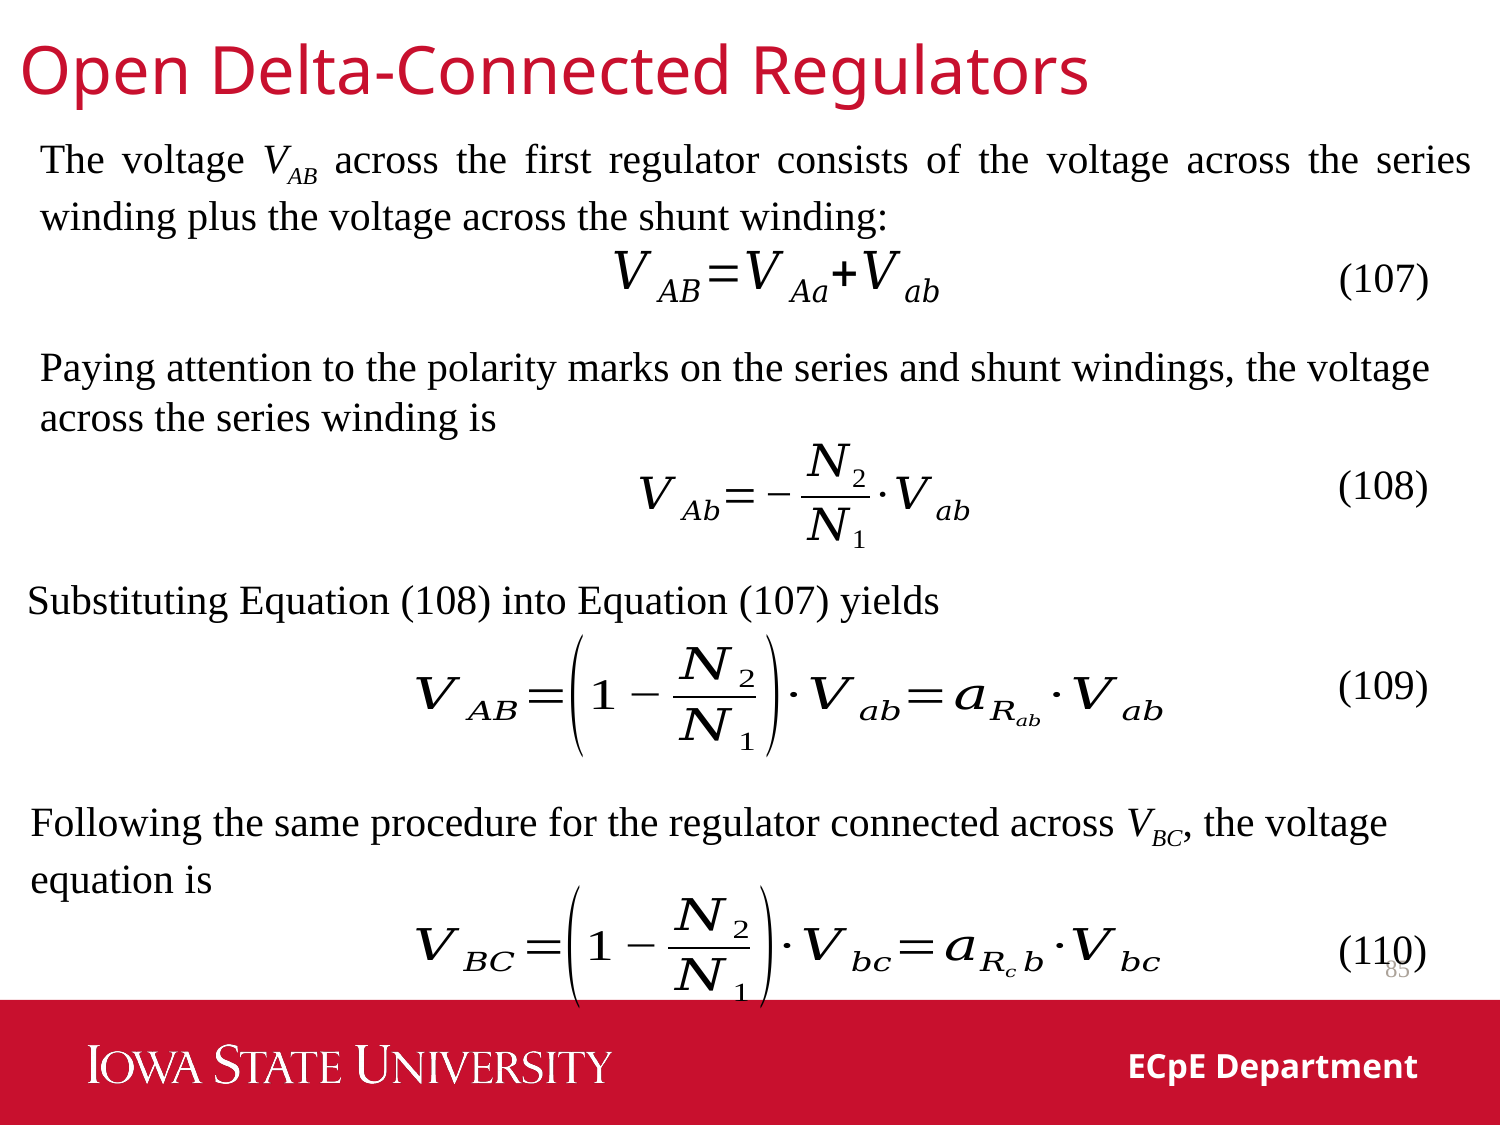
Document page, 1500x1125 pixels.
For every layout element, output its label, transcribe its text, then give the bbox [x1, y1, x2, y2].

text_box The voltage VAB across the first regulator consists of the voltage across the series winding plus the voltage across the shunt winding: [24, 124, 1488, 247]
text_box Following the same procedure for the regulator connected across VBC, the voltage equation is [15, 787, 1500, 910]
text_box (109) [1323, 650, 1445, 715]
text_box Paying attention to the polarity marks on the series and shunt windings, the voltage across the series winding is [24, 332, 1488, 448]
text_box (110) [1323, 915, 1443, 980]
text_box Substituting Equation (108) into Equation (107) yields [12, 565, 1488, 630]
picture [87, 1044, 613, 1088]
text_box (108) [1323, 450, 1445, 515]
slide_number 85 [1074, 937, 1425, 998]
text_box Open Delta-Connected Regulators [5, 20, 1107, 116]
text_box (107) [1323, 243, 1445, 309]
